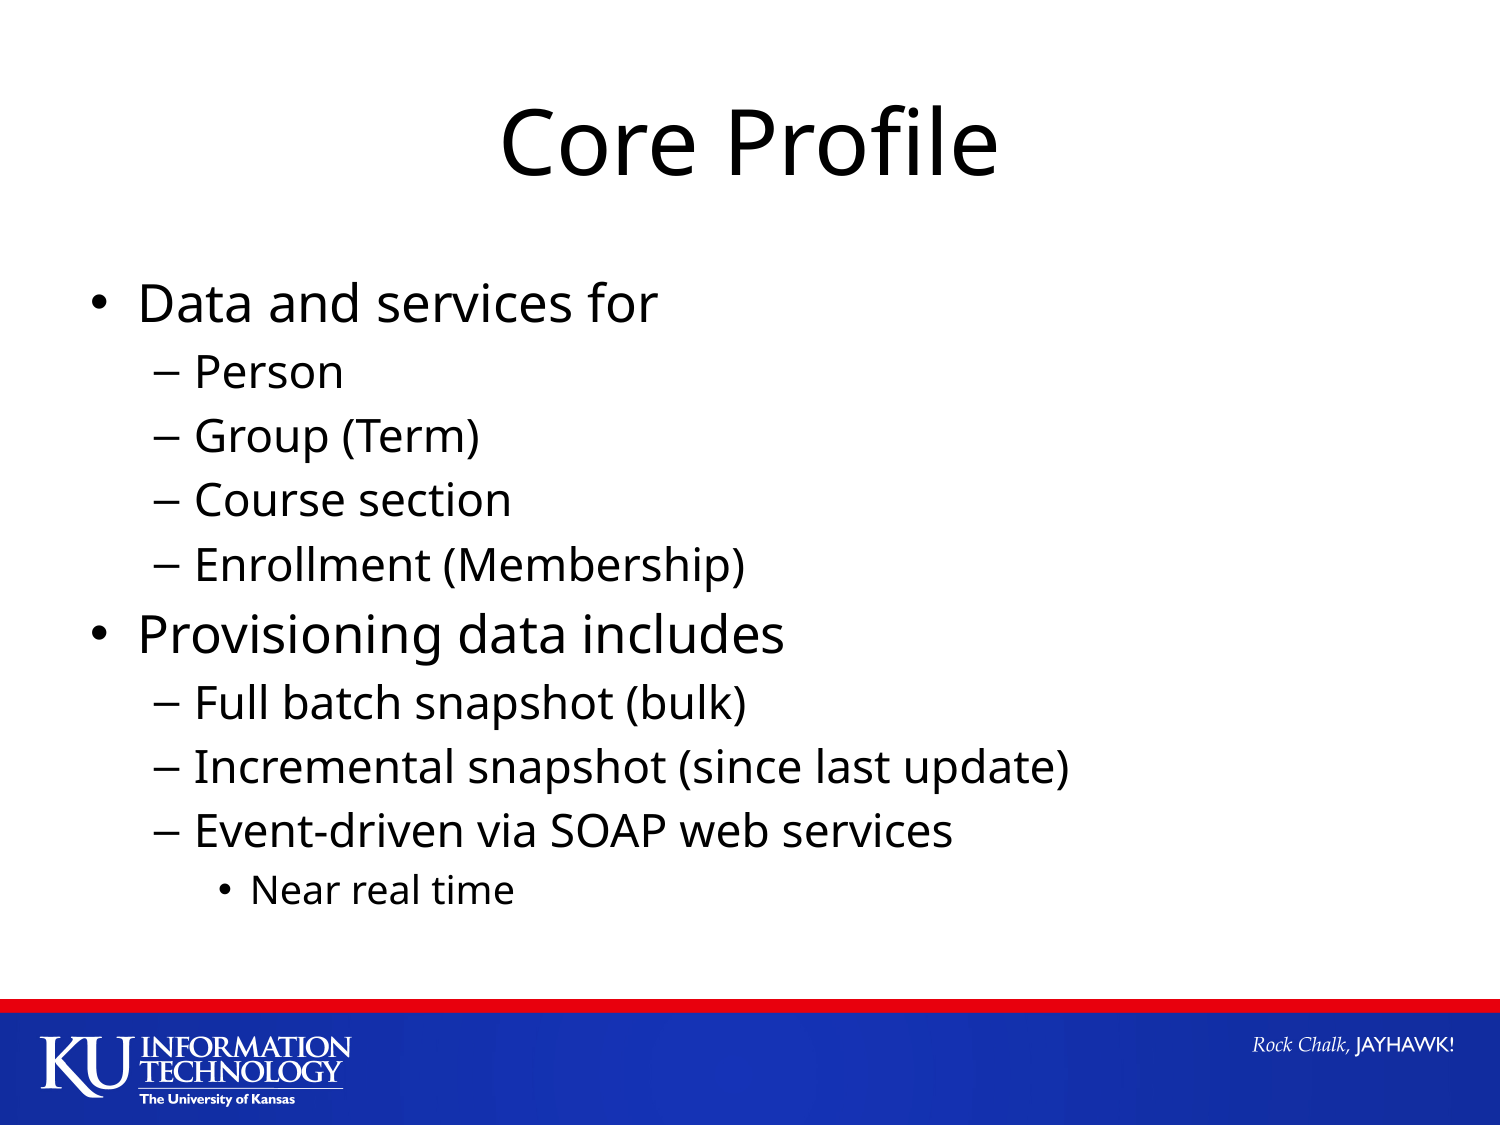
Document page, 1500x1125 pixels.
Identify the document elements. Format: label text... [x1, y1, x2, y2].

title Core Profile [75, 45, 1425, 233]
list Data and services for Person Group (Term) Course section Enrollment (Membership) Provisioning data includes Full batch snapshot (bulk) Incremental snapshot (since last update) Event-driven via SOAP web services Near real time [75, 262, 1425, 923]
picture [0, 999, 1500, 1125]
